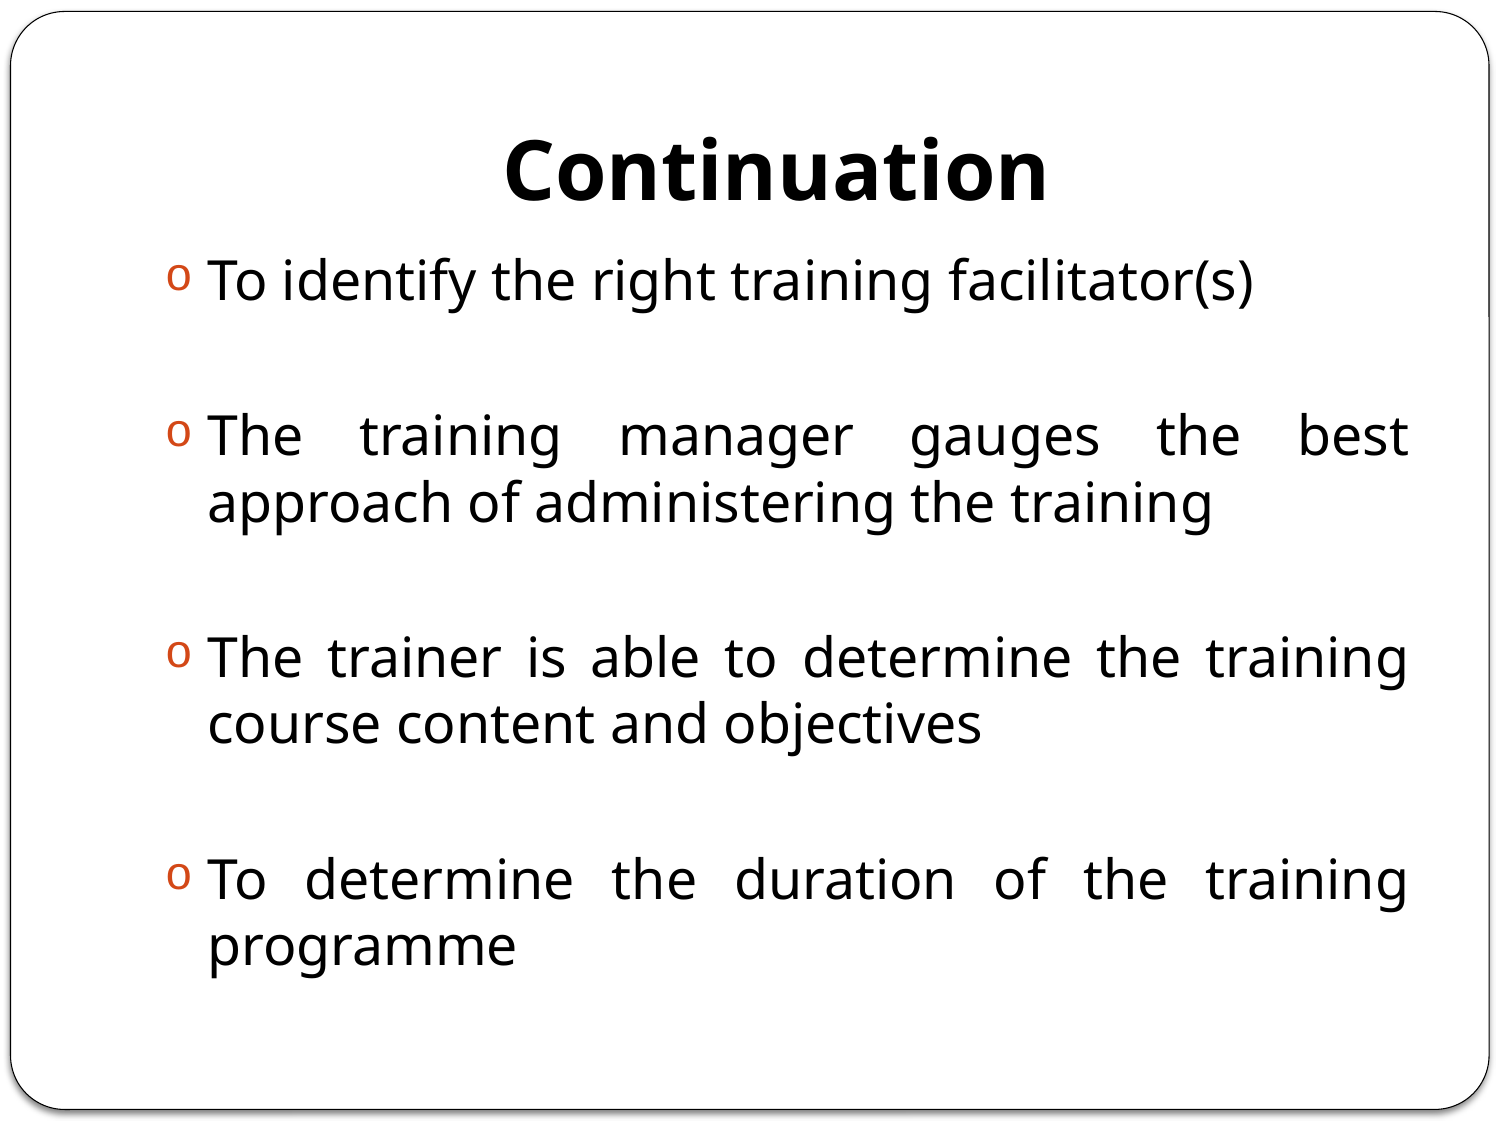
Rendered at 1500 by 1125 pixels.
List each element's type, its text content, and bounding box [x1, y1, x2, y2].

title Continuation [150, 45, 1425, 233]
list To identify the right training facilitator(s) The training manager gauges the best approach of administering the training The trainer is able to determine the training course content and objectives To determine the duration of the training programme [150, 237, 1425, 988]
